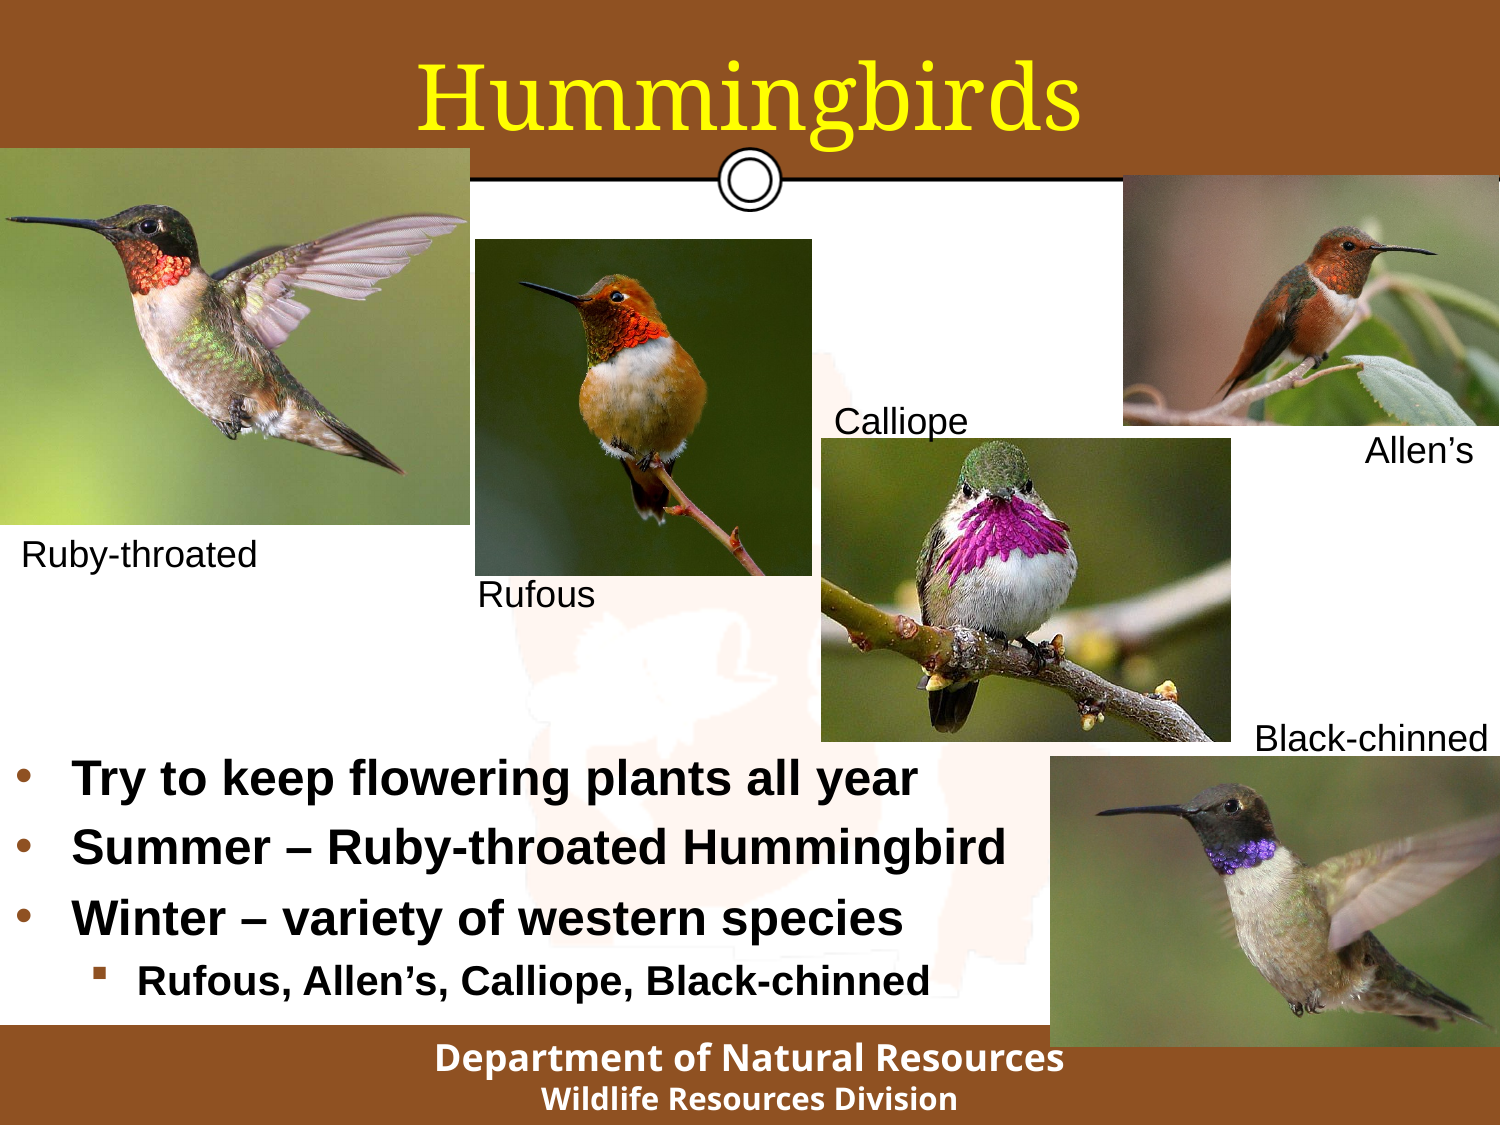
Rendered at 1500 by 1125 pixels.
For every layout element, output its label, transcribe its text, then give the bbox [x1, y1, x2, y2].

list Try to keep flowering plants all year Summer – Ruby-throated Hummingbird Winter – variety of western species Rufous, Allen’s, Calliope, Black-chinned [0, 773, 1044, 1029]
picture [0, 146, 1500, 526]
picture [1049, 768, 1500, 1047]
title Hummingbirds [112, 0, 1388, 188]
picture [475, 239, 812, 389]
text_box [5, 389, 1500, 768]
